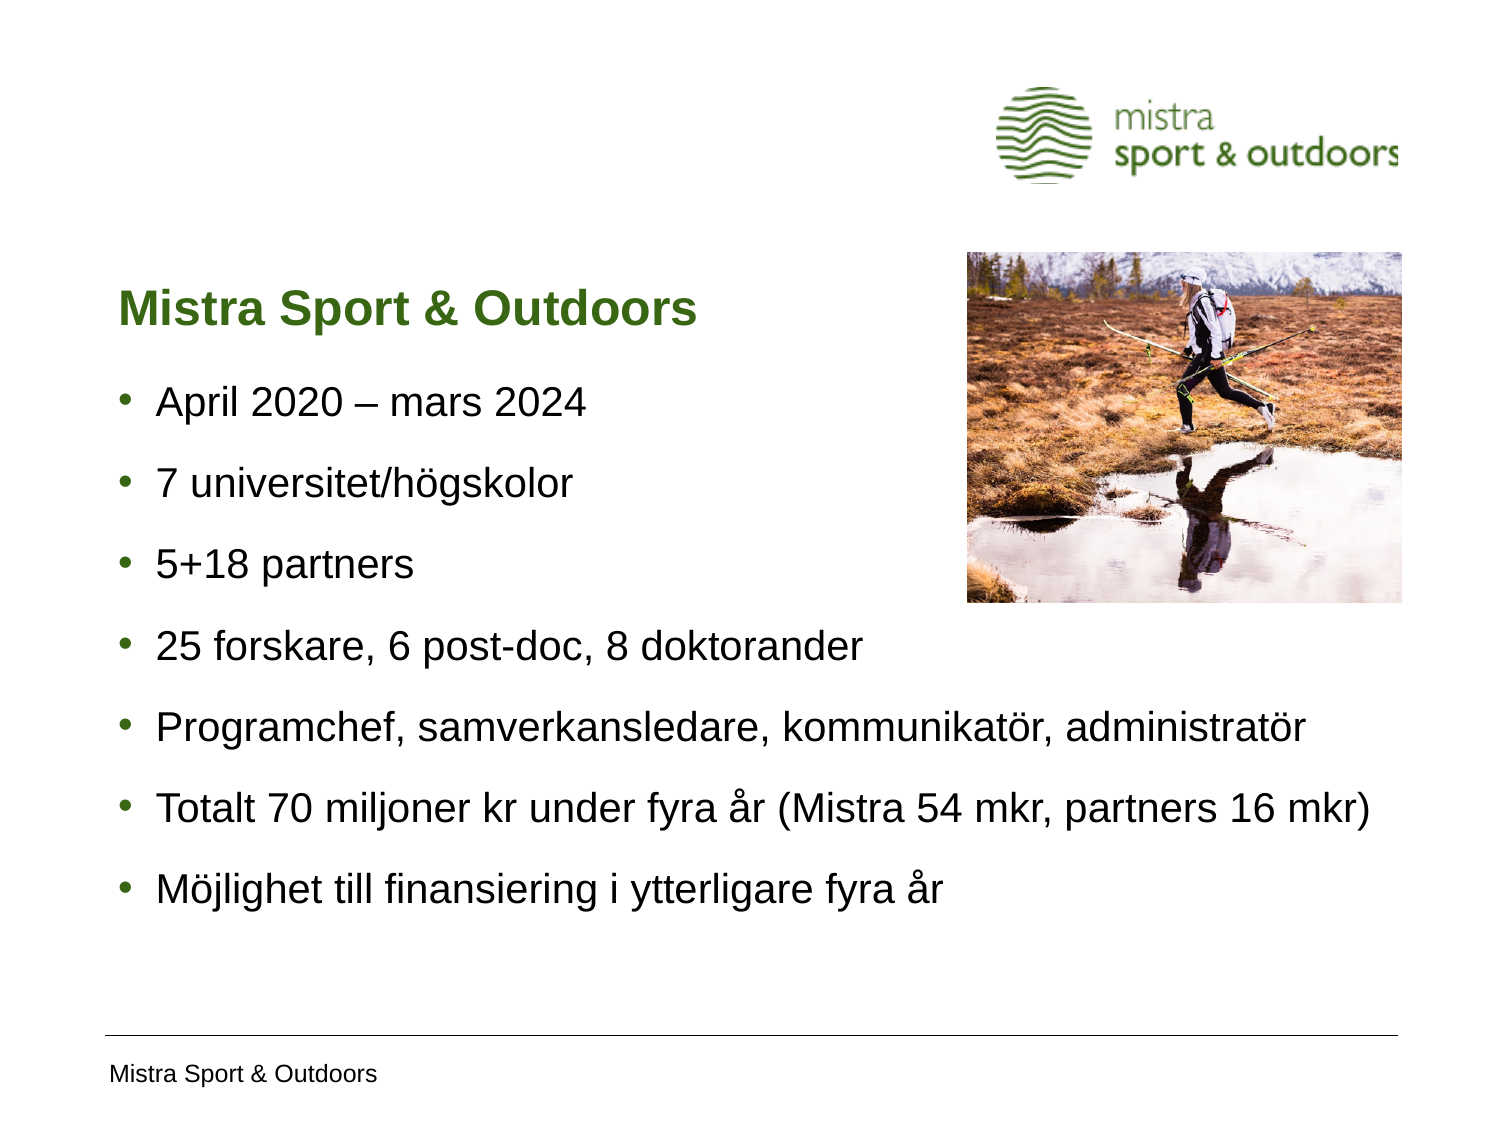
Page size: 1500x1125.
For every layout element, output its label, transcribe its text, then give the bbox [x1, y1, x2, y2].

list April 2020 – mars 2024 7 universitet/högskolor 5+18 partners 25 forskare, 6 post-doc, 8 doktorander Programchef, samverkansledare, kommunikatör, administratör Totalt 70 miljoner kr under fyra år (Mistra 54 mkr, partners 16 mkr) Möjlighet till finansiering i ytterligare fyra år [103, 366, 1402, 997]
picture [967, 252, 1402, 603]
title Mistra Sport & Outdoors [103, 252, 967, 360]
